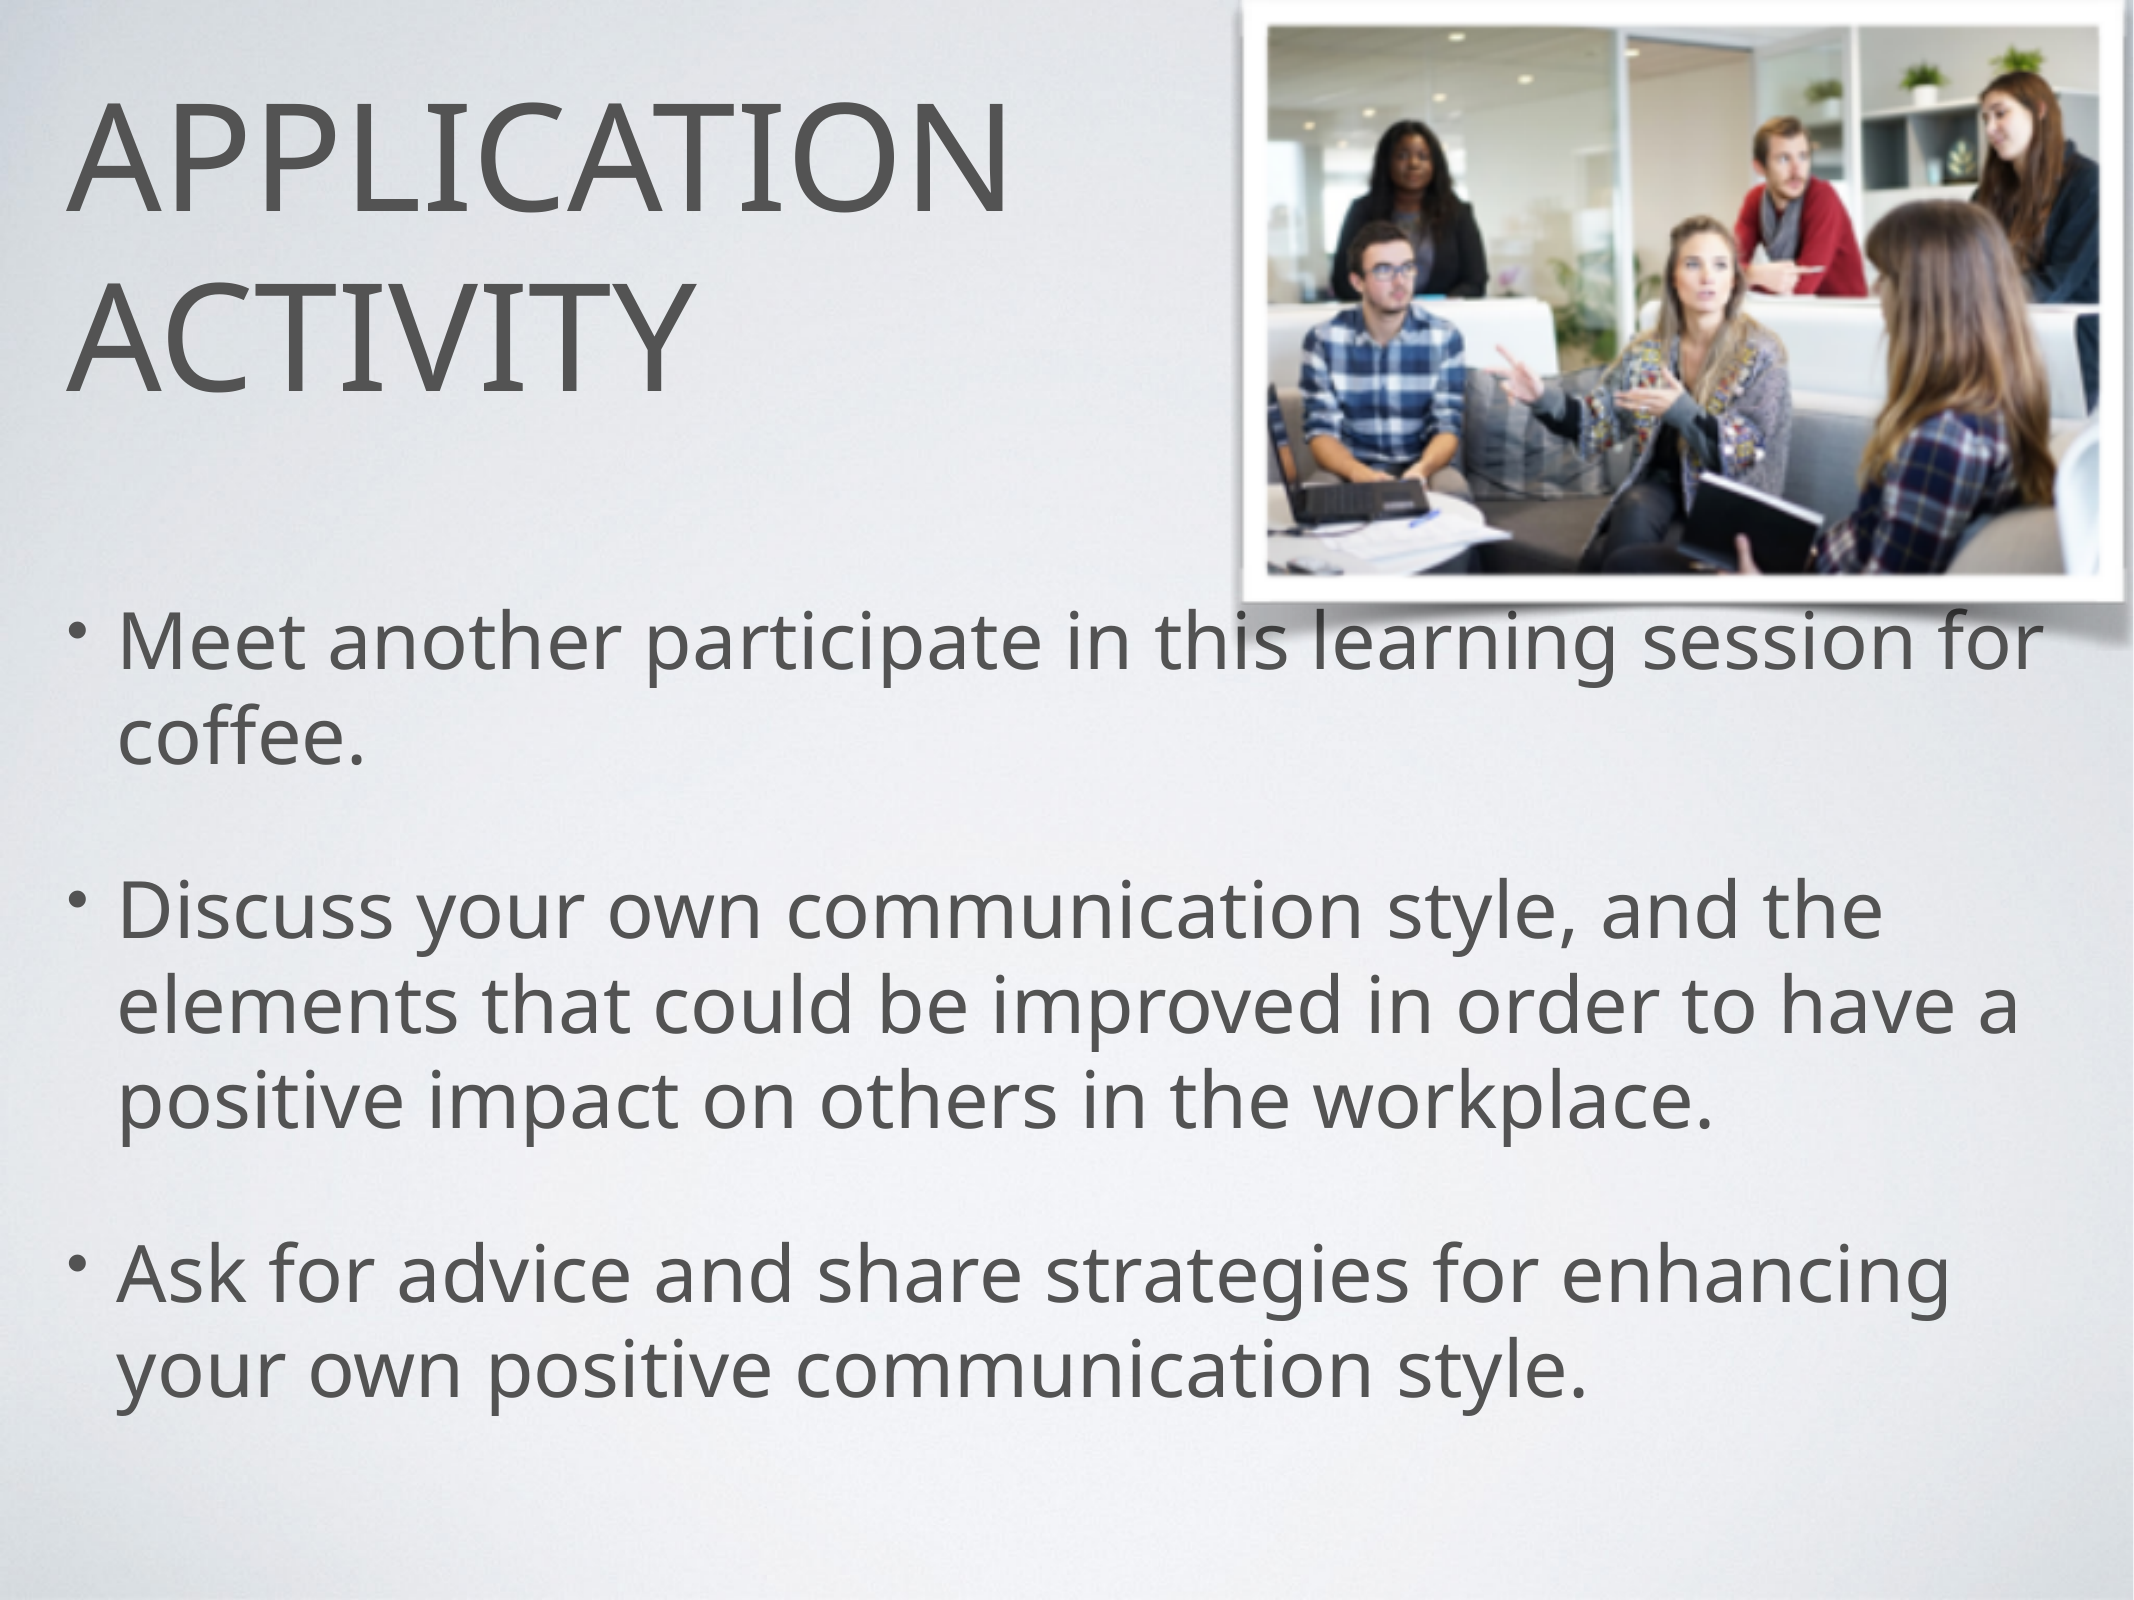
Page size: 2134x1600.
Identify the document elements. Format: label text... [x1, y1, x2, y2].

title Application Activity [57, 41, 1230, 443]
list Meet another participate in this learning session for coffee. Discuss your own communication style, and the elements that could be improved in order to have a positive impact on others in the workplace. Ask for advice and share strategies for enhancing your own positive communication style. [57, 522, 2076, 1482]
picture [0, 0, 2134, 1600]
